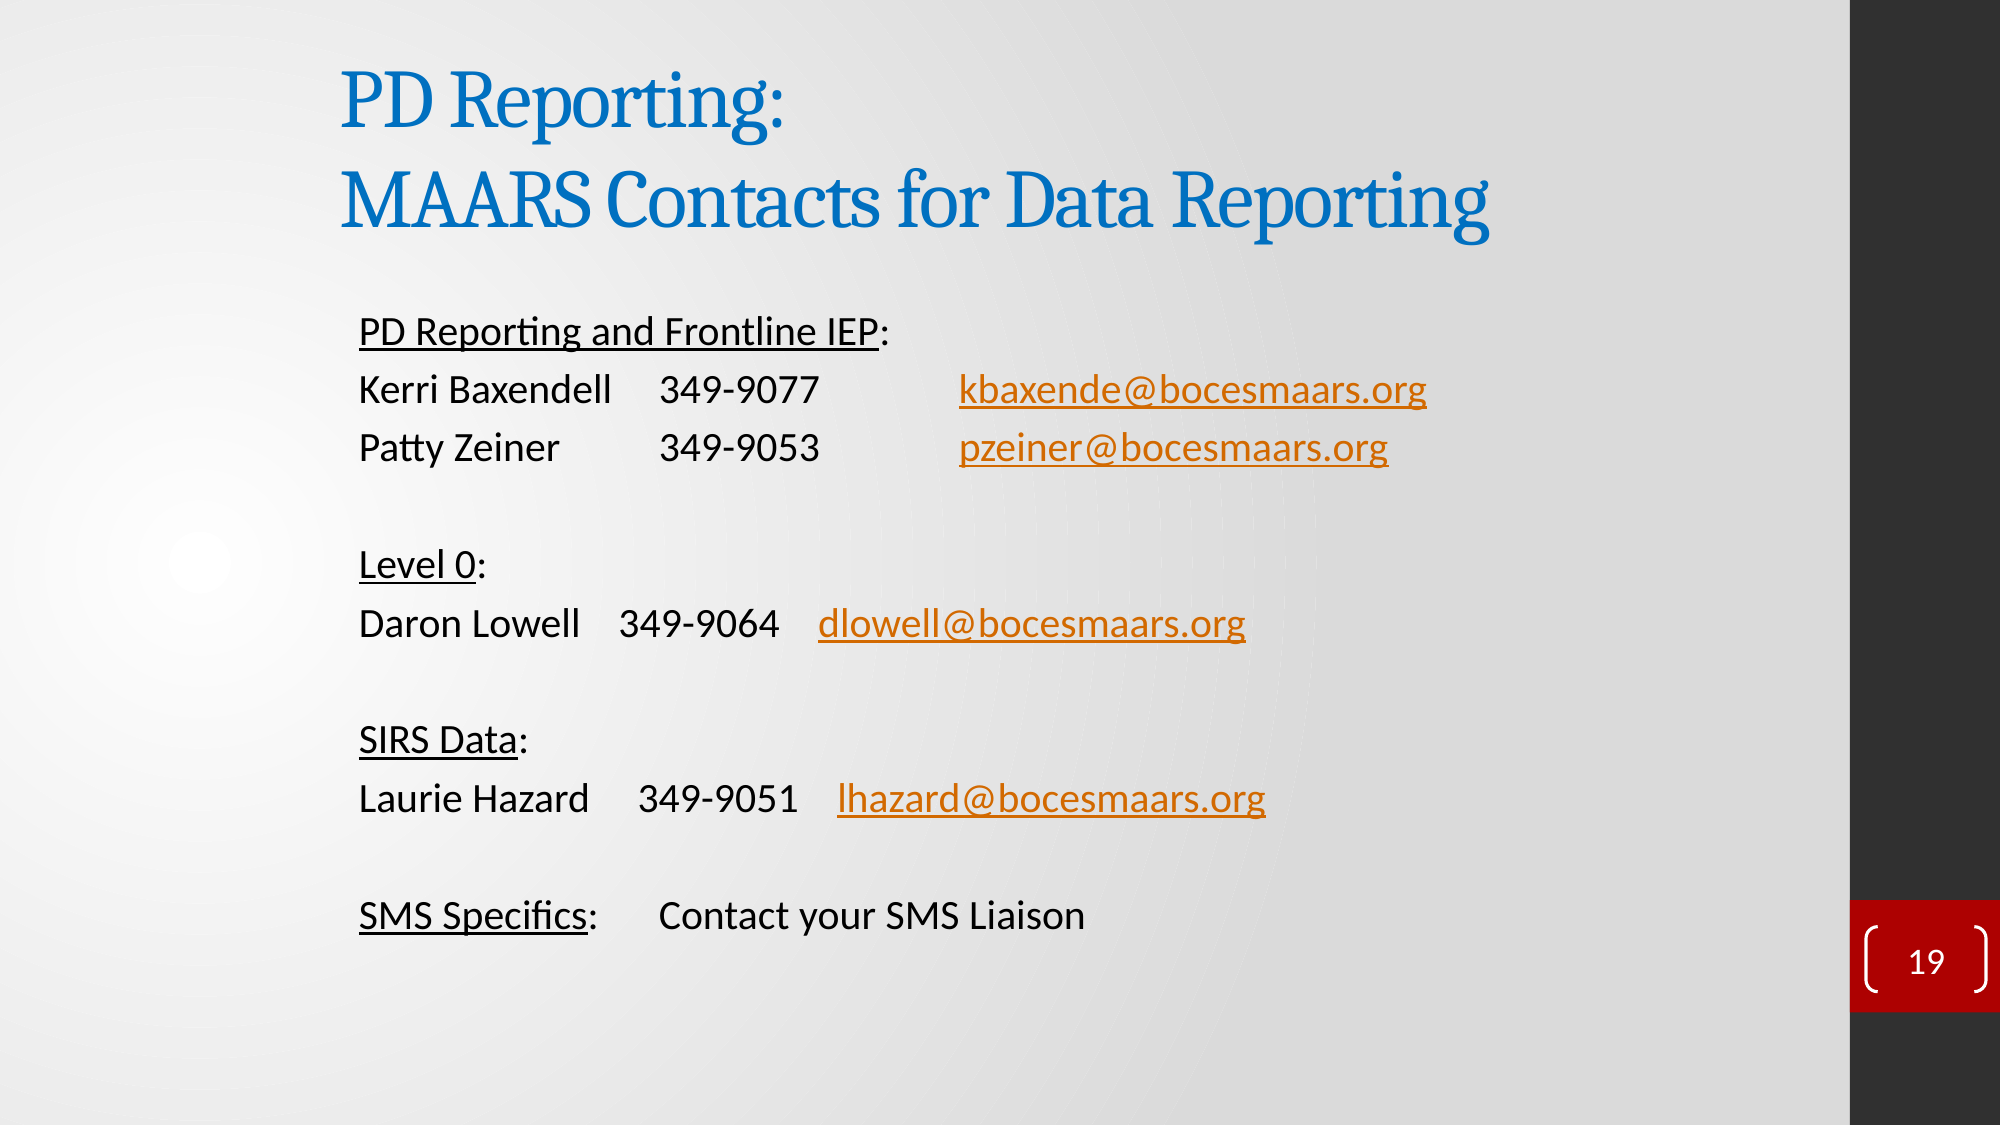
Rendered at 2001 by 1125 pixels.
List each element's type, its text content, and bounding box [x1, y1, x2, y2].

title PD Reporting: MAARS Contacts for Data Reporting [324, 45, 1575, 243]
list PD Reporting and Frontline IEP: Kerri Baxendell 349-9077 kbaxende@bocesmaars.org Patty Zeiner 349-9053 pzeiner@bocesmaars.org Level 0: Daron Lowell 349-9064 dlowell@bocesmaars.org SIRS Data: Laurie Hazard 349-9051 lhazard@bocesmaars.org SMS Specifics: Contact your SMS Liaison [343, 295, 1594, 1028]
slide_number 19 [1864, 925, 1988, 994]
